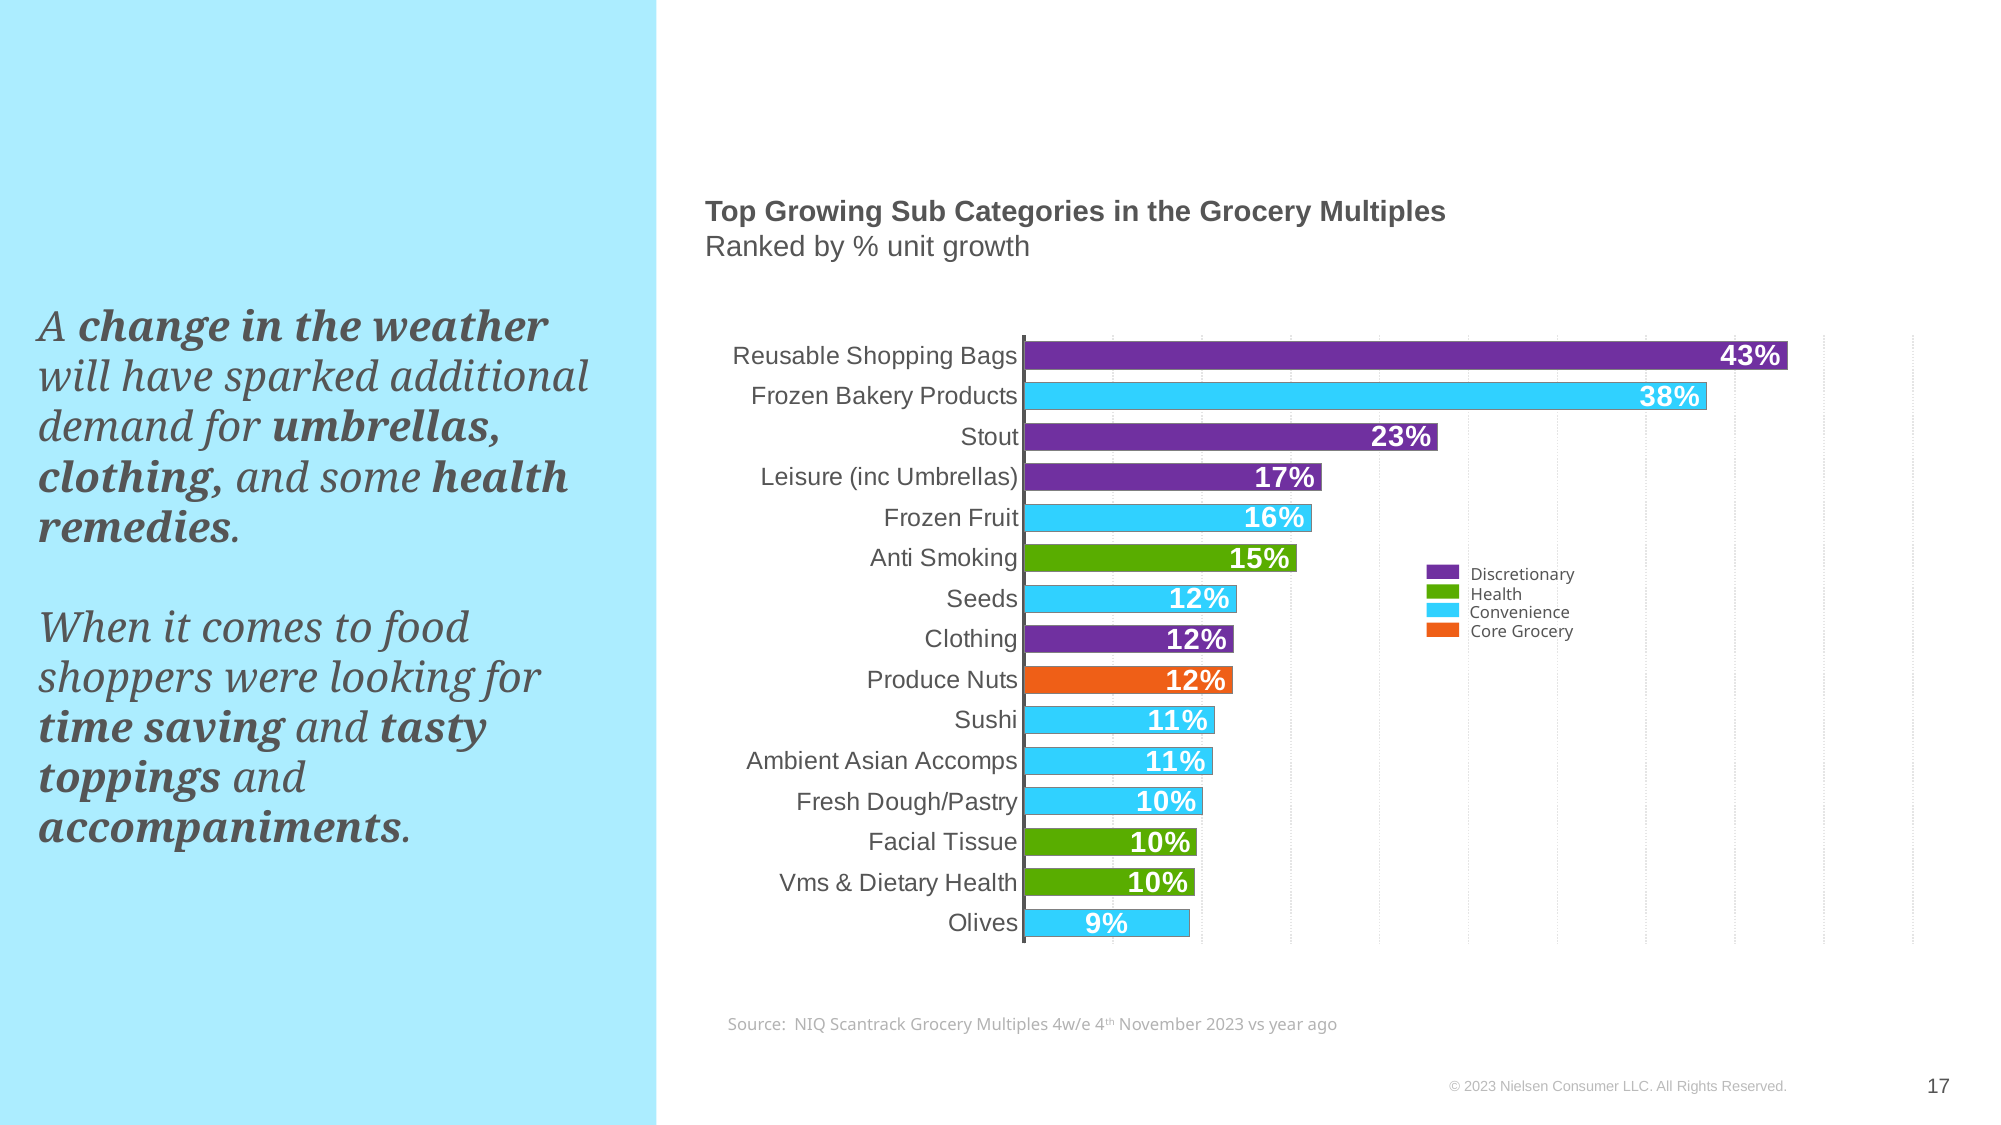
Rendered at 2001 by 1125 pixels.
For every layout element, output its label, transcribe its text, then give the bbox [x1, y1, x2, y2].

text_box Top Growing Sub Categories in the Grocery Multiples Ranked by % unit growth [689, 184, 1936, 270]
chart [689, 320, 1936, 975]
slide_number 17 [1802, 1055, 1950, 1116]
title A change in the weather will have sparked additional demand for umbrellas, clothing, and some health remedies. When it comes to food shoppers were looking for time saving and tasty toppings and accompaniments. [37, 465, 613, 858]
text_box [703, 83, 1950, 738]
list Source: NIQ Scantrack Grocery Multiples 4w/e 4th November 2023 vs year ago [703, 981, 1950, 1042]
